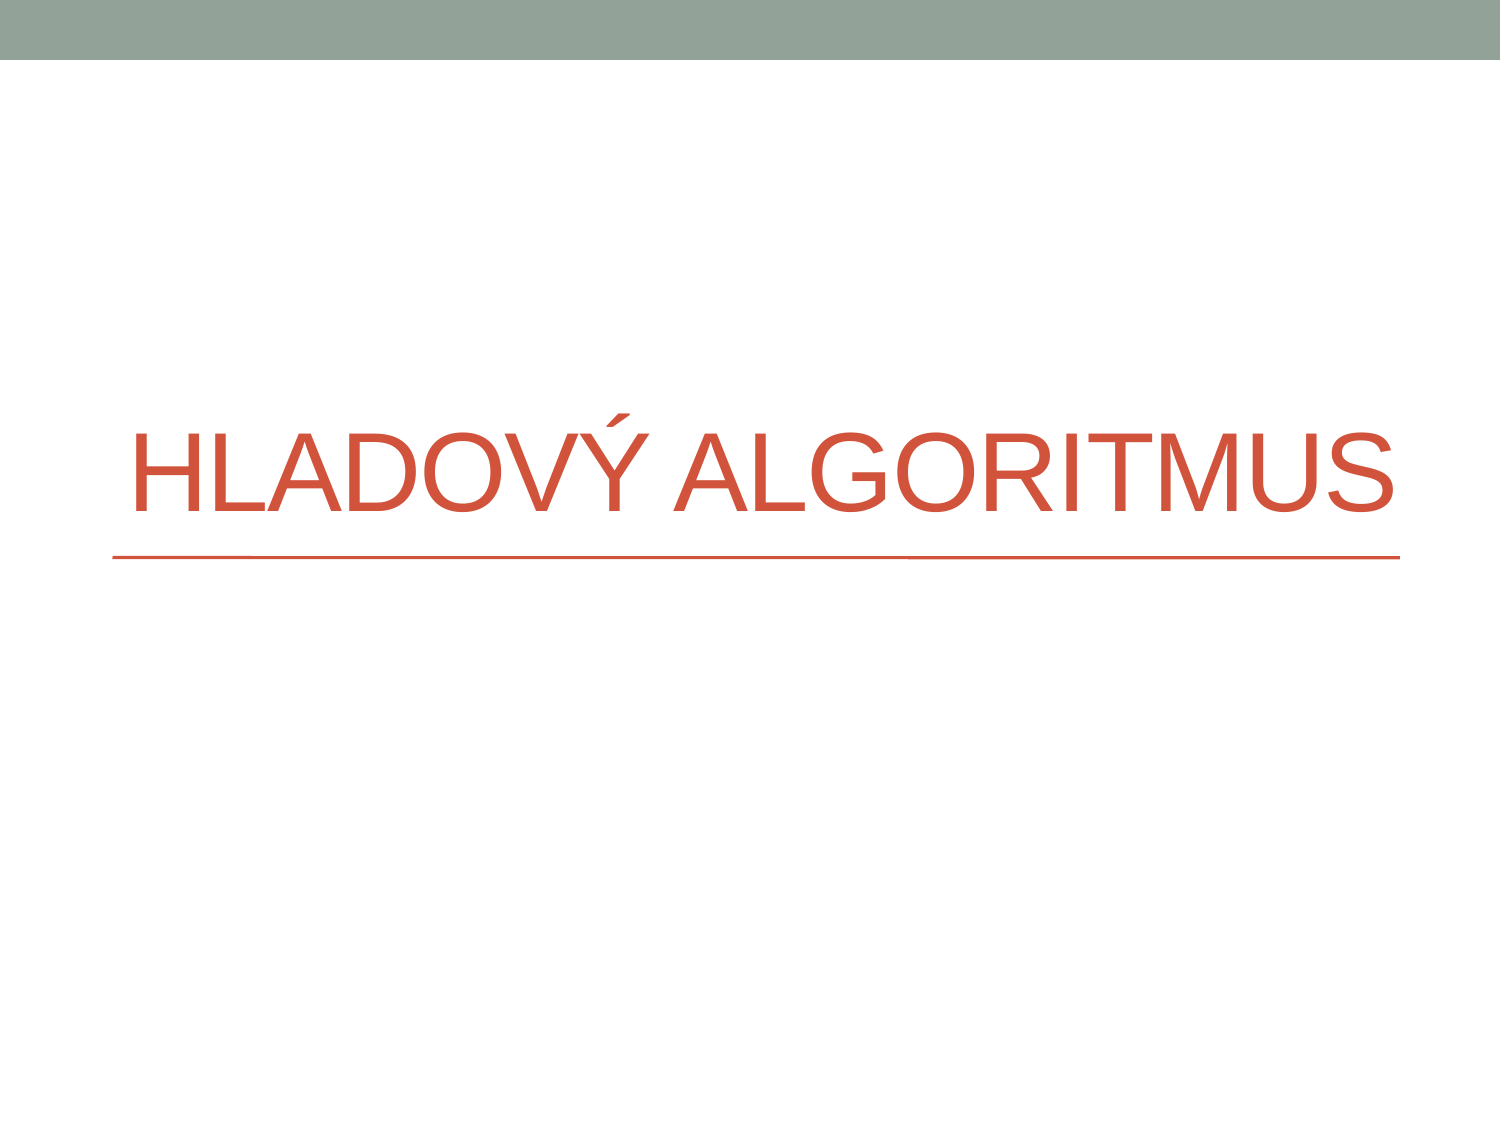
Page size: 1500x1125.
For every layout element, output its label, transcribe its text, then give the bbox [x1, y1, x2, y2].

title Hladový algoritmus [112, 224, 1436, 542]
